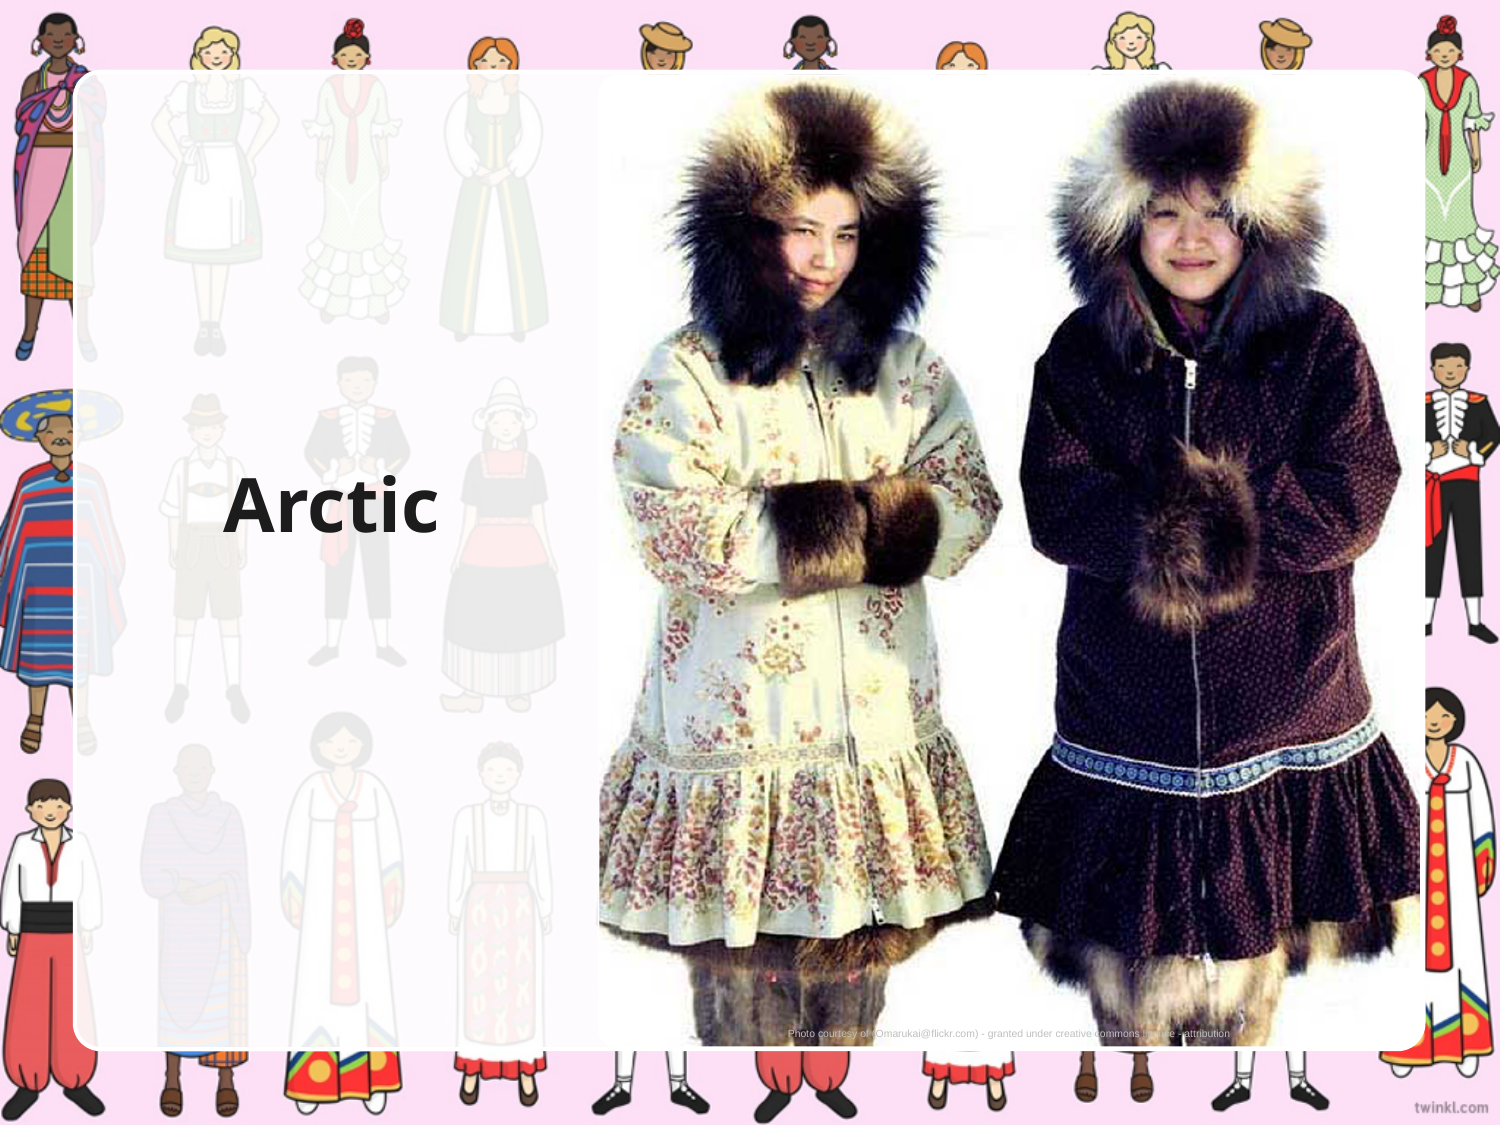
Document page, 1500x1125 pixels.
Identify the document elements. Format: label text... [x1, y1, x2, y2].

picture [0, 0, 1500, 1125]
title Arctic [114, 357, 550, 659]
